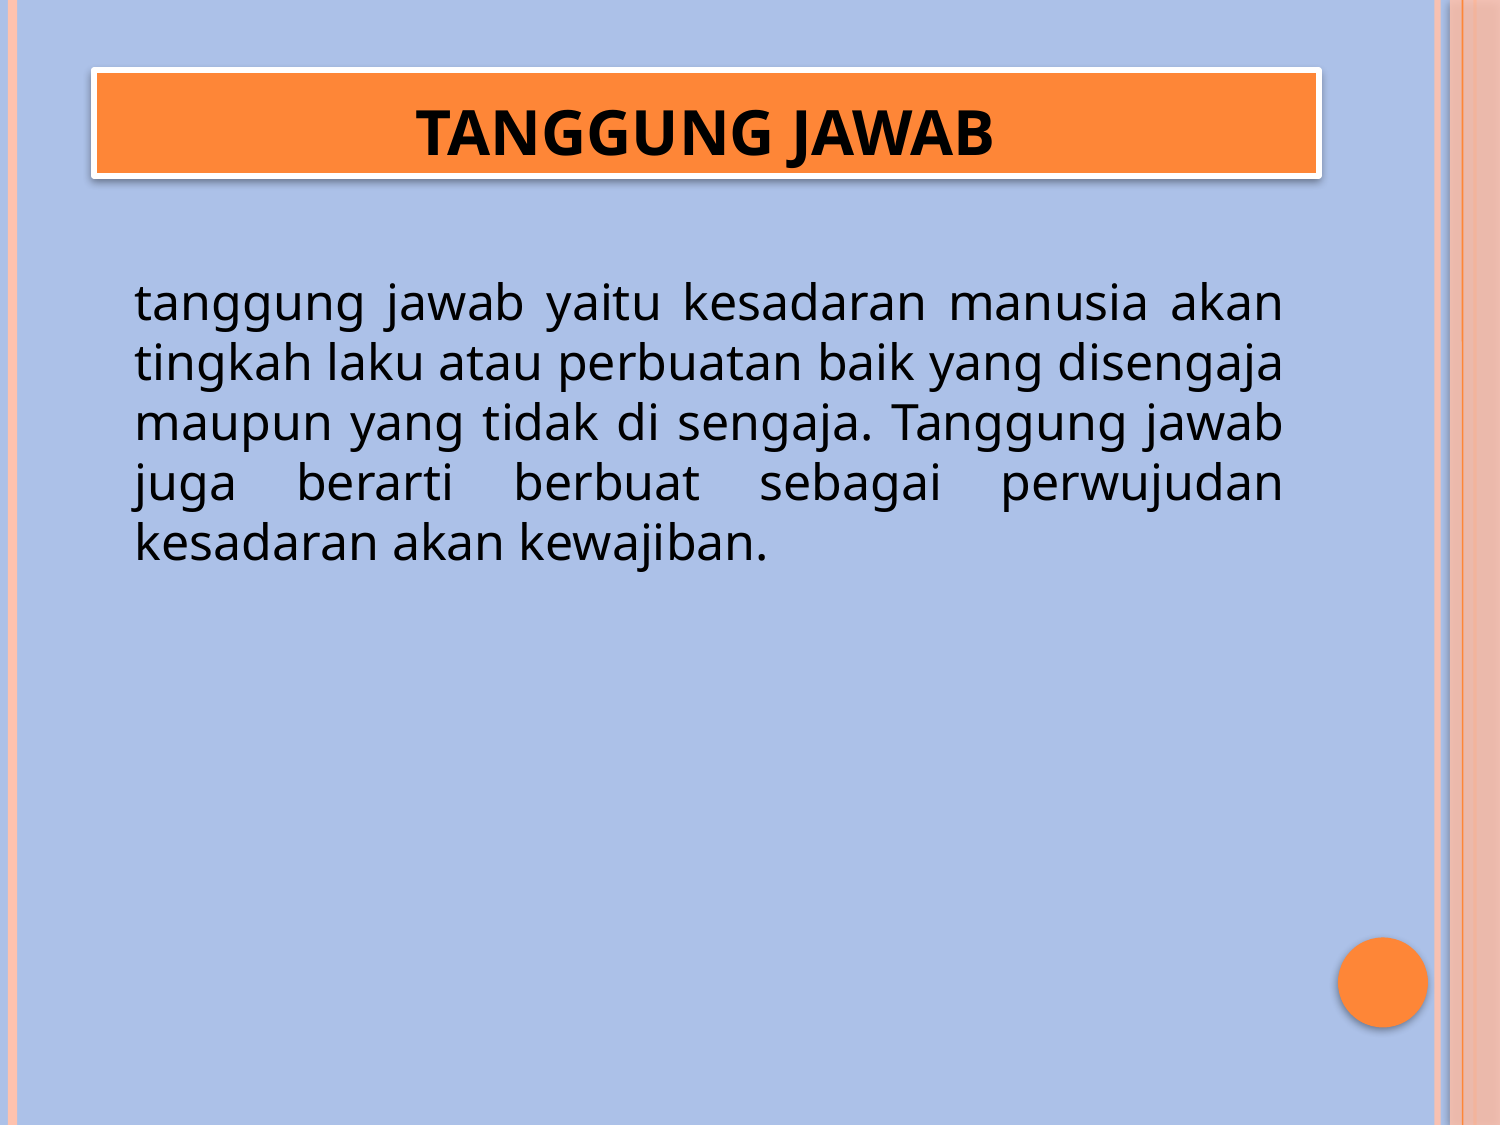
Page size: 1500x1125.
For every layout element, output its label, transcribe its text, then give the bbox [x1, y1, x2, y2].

title Tanggung Jawab [91, 67, 1322, 179]
list tanggung jawab yaitu kesadaran manusia akan tingkah laku atau perbuatan baik yang disengaja maupun yang tidak di sengaja. Tanggung jawab juga berarti berbuat sebagai perwujudan kesadaran akan kewajiban. [75, 262, 1300, 1062]
